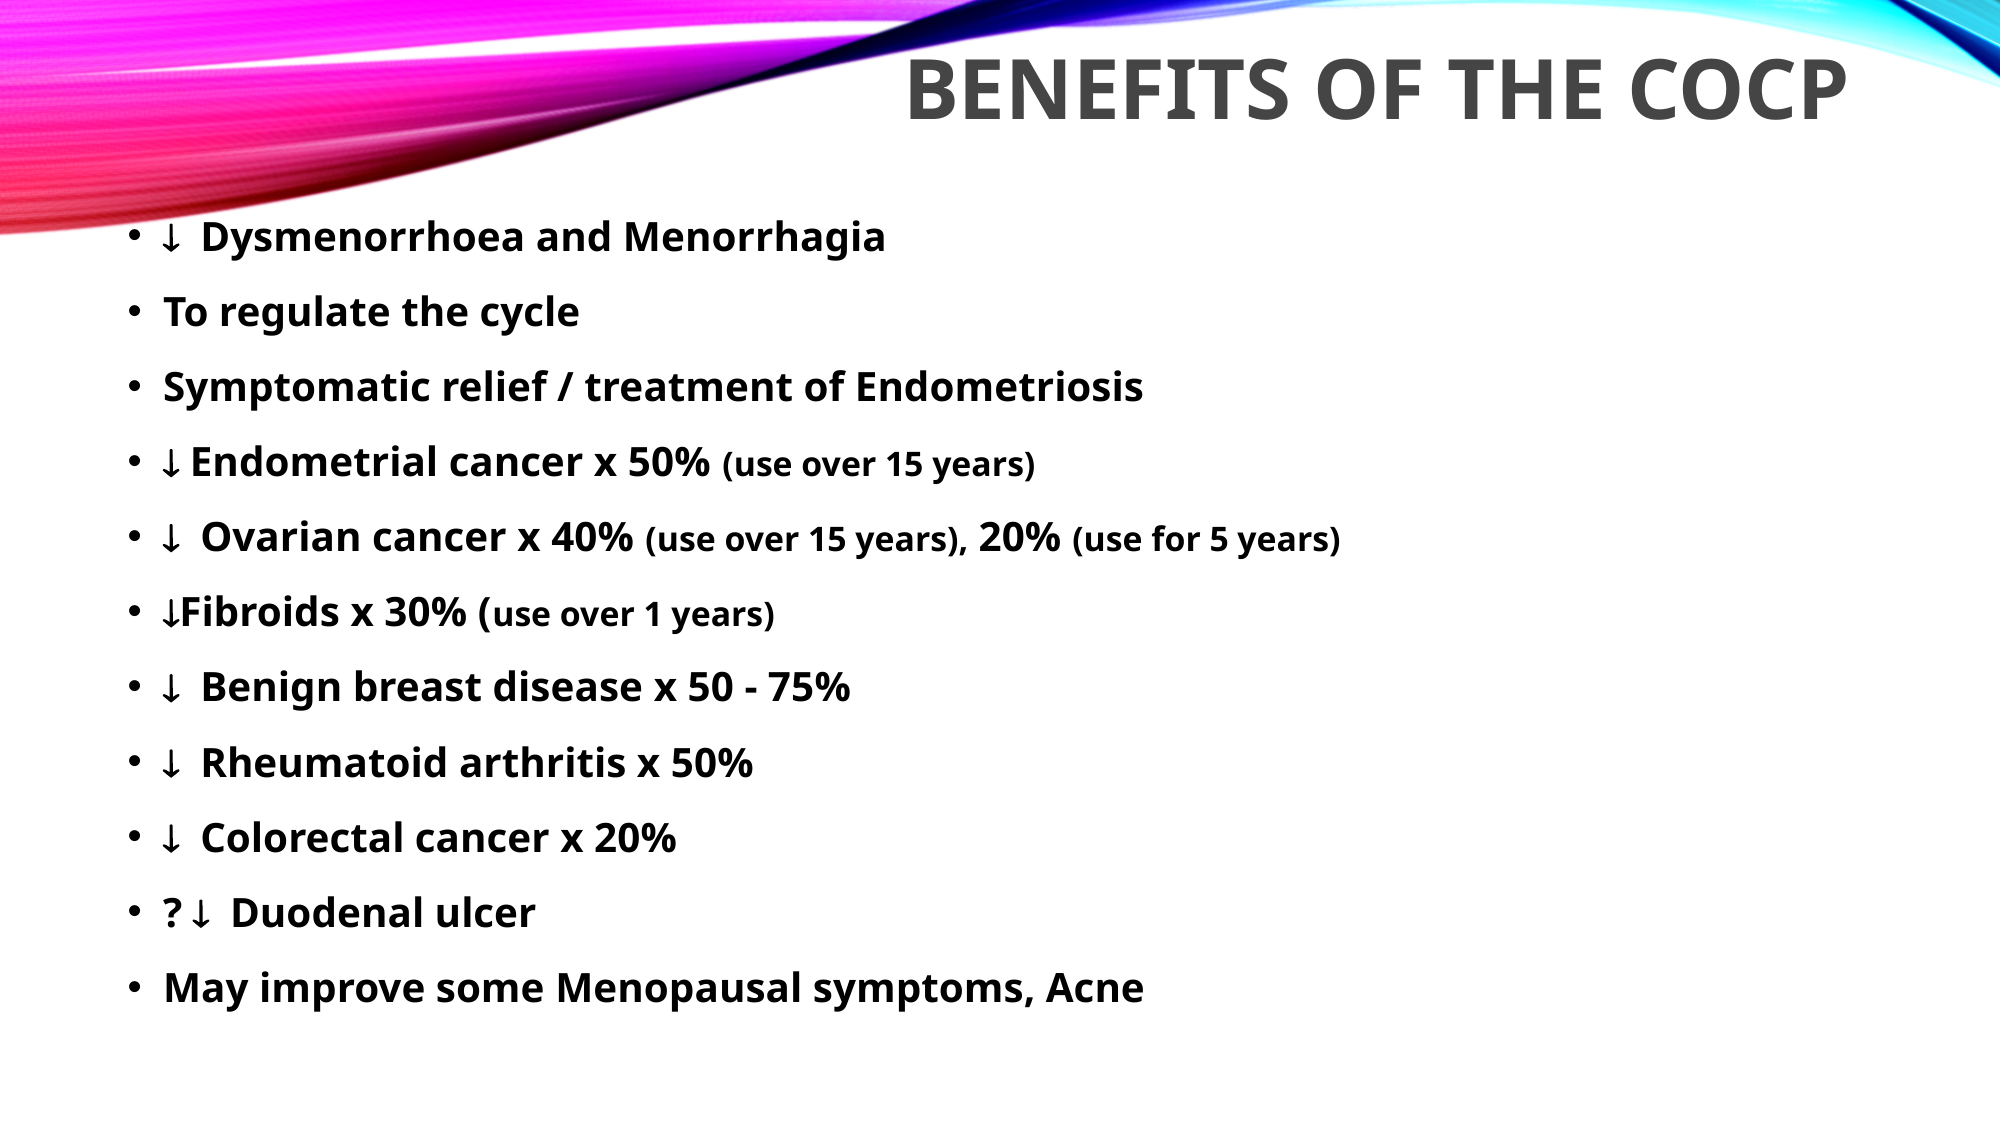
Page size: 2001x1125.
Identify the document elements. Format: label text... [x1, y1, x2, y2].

list ¯ Dysmenorrhoea and Menorrhagia To regulate the cycle Symptomatic relief / treatment of Endometriosis ¯ Endometrial cancer x 50% (use over 15 years) ¯ Ovarian cancer x 40% (use over 15 years), 20% (use for 5 years) ¯Fibroids x 30% (use over 1 years) ¯ Benign breast disease x 50 - 75% ¯ Rheumatoid arthritis x 50% ¯ Colorectal cancer x 20% ? ¯ Duodenal ulcer May improve some Menopausal symptoms, Acne [112, 193, 1888, 1021]
picture [1910, 0, 2000, 45]
picture [1890, 0, 2000, 75]
picture [0, 0, 2000, 237]
title Benefits of the COCP [474, 40, 1888, 146]
